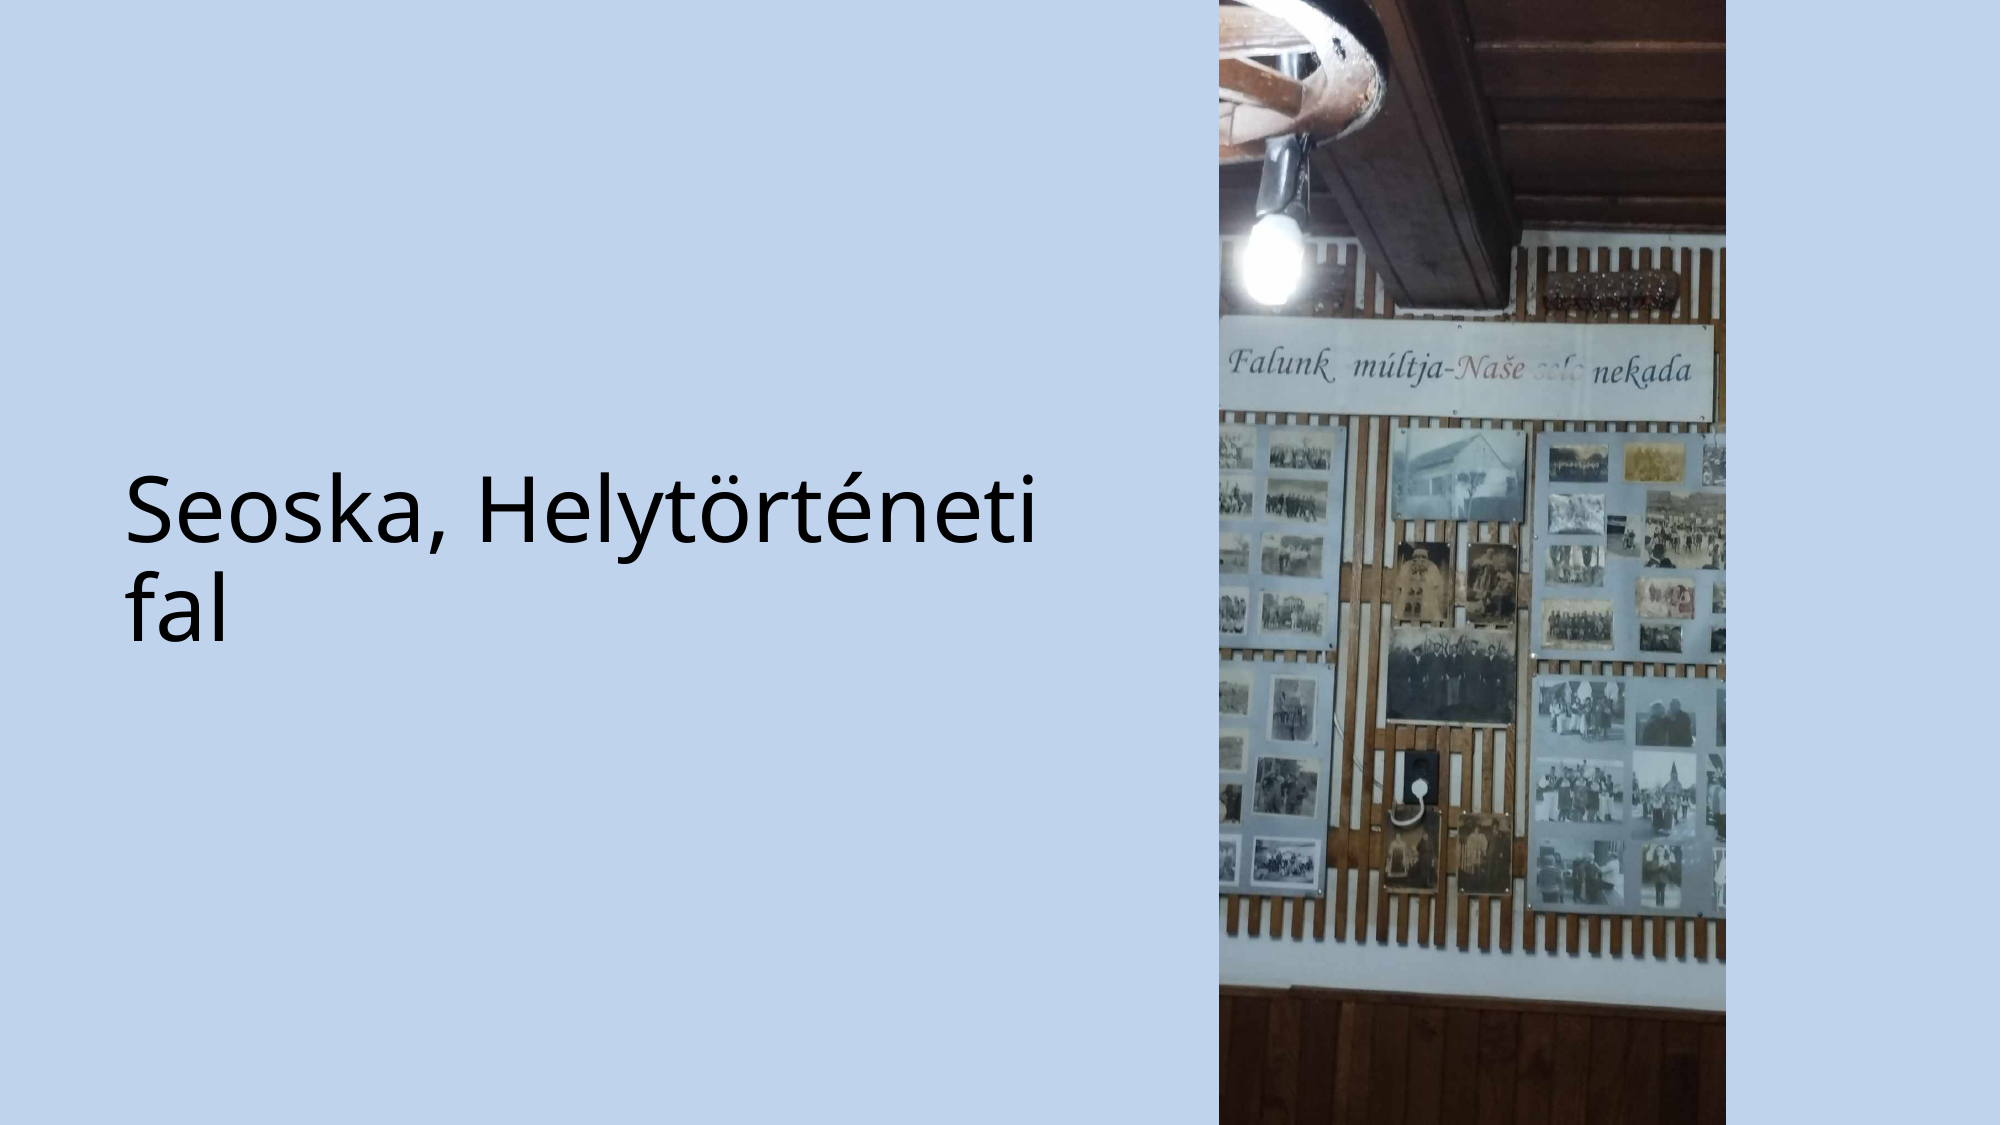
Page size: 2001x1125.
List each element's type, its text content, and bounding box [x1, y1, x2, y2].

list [1219, 0, 1726, 1125]
title Seoska, Helytörténeti fal [109, 453, 1065, 672]
